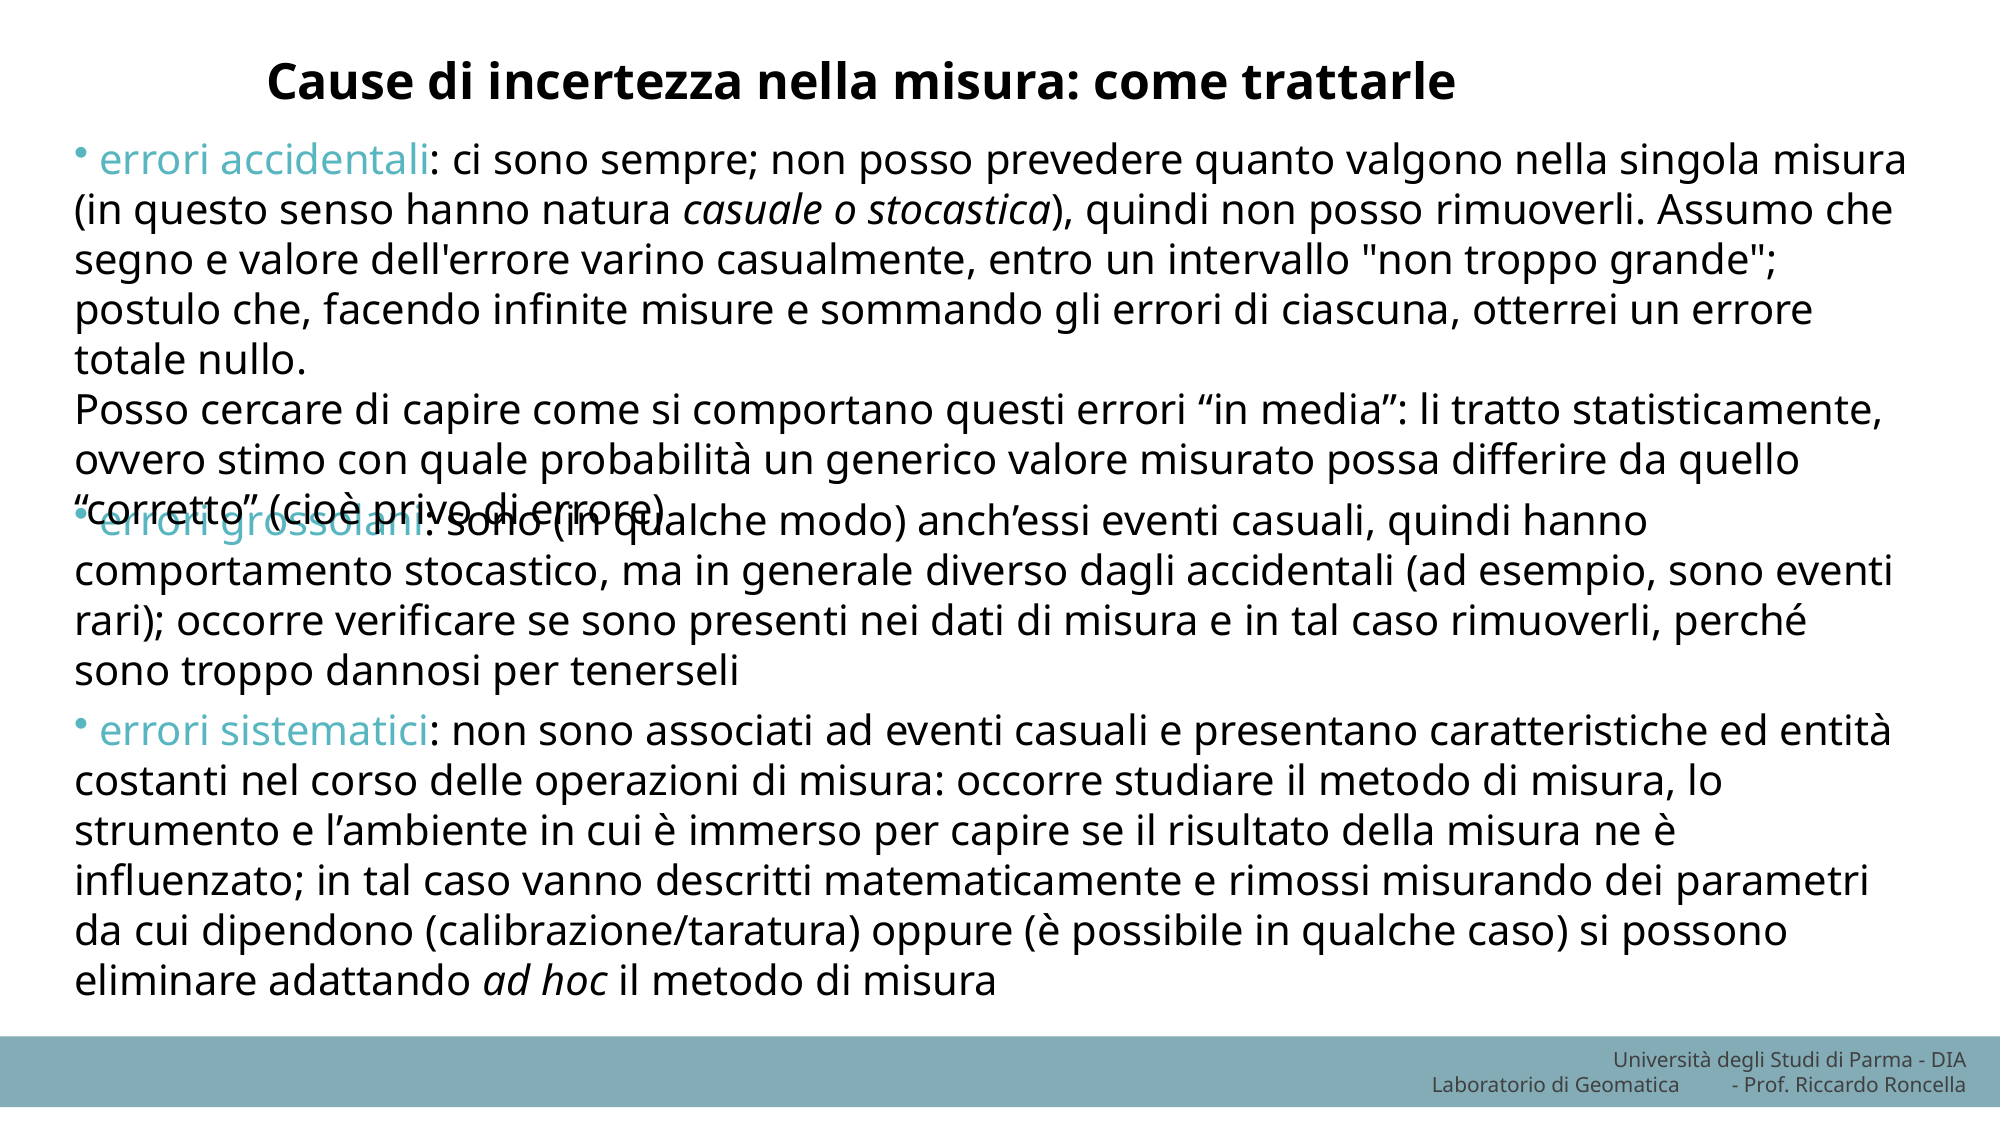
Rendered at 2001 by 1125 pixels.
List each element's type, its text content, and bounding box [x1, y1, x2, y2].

text_box Cause di incertezza nella misura: come trattarle [251, 42, 1473, 118]
text_box errori grossolani: sono (in qualche modo) anch’essi eventi casuali, quindi hanno comportamento stocastico, ma in generale diverso dagli accidentali (ad esempio, sono eventi rari); occorre verificare se sono presenti nei dati di misura e in tal caso rimuoverli, perché sono troppo dannosi per tenerseli [59, 541, 1930, 702]
text_box errori accidentali: ci sono sempre; non posso prevedere quanto valgono nella singola misura (in questo senso hanno natura casuale o stocastica), quindi non posso rimuoverli. Assumo che segno e valore dell'errore varino casualmente, entro un intervallo "non troppo grande"; postulo che, facendo infinite misure e sommando gli errori di ciascuna, otterrei un errore totale nullo. Posso cercare di capire come si comportano questi errori “in media”: li tratto statisticamente, ovvero stimo con quale probabilità un generico valore misurato possa differire da quello “corretto” (cioè privo di errore) [59, 125, 1930, 541]
text_box errori sistematici: non sono associati ad eventi casuali e presentano caratteristiche ed entità costanti nel corso delle operazioni di misura: occorre studiare il metodo di misura, lo strumento e l’ambiente in cui è immerso per capire se il risultato della misura ne è influenzato; in tal caso vanno descritti matematicamente e rimossi misurando dei parametri da cui dipendono (calibrazione/taratura) oppure (è possibile in qualche caso) si possono eliminare adattando ad hoc il metodo di misura [59, 702, 1930, 1012]
